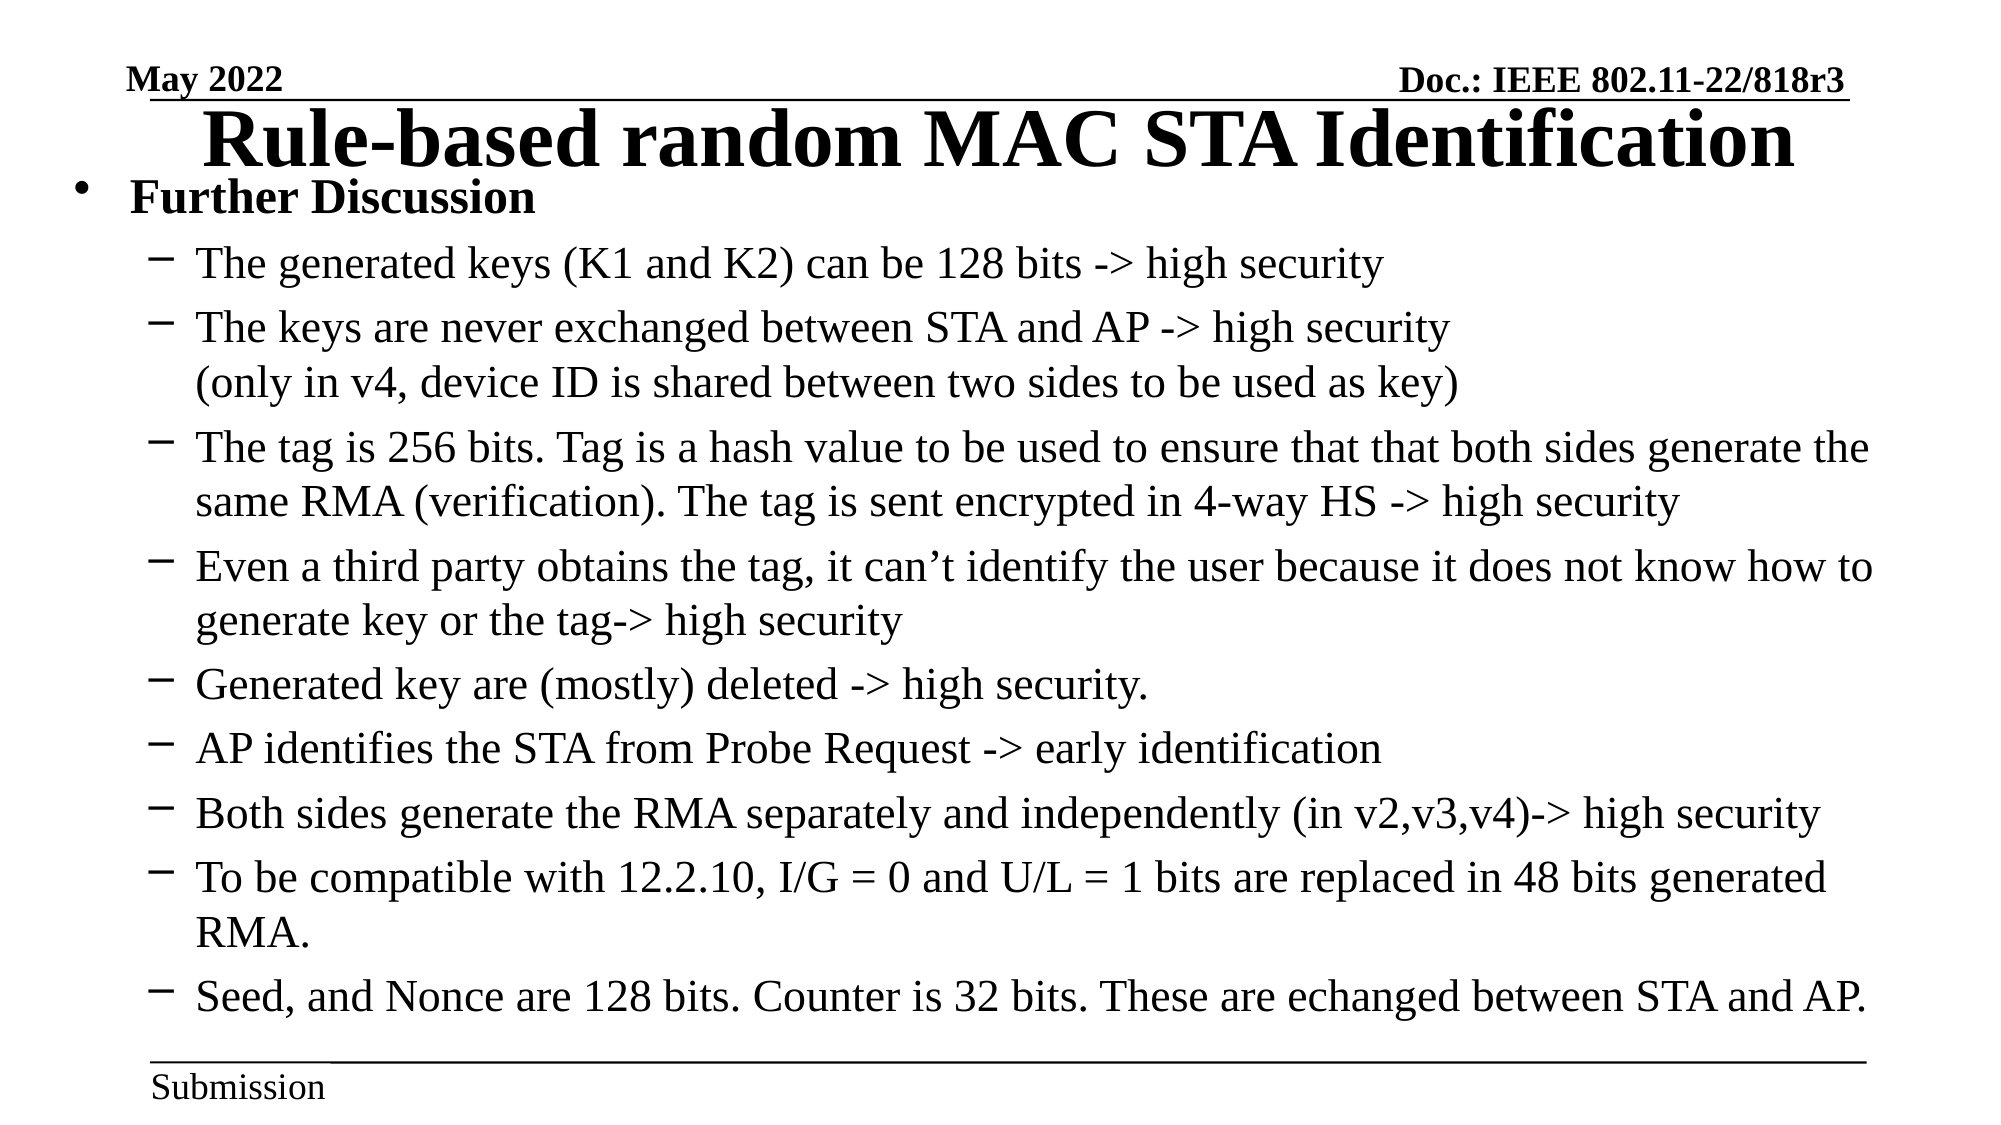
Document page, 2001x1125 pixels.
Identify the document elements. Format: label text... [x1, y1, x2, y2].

title Rule-based random MAC STA Identification [137, 60, 1863, 156]
list Further Discussion The generated keys (K1 and K2) can be 128 bits -> high security The keys are never exchanged between STA and AP -> high security (only in v4, device ID is shared between two sides to be used as key) The tag is 256 bits. Tag is a hash value to be used to ensure that that both sides generate the same RMA (verification). The tag is sent encrypted in 4-way HS -> high security Even a third party obtains the tag, it can’t identify the user because it does not know how to generate key or the tag-> high security Generated key are (mostly) deleted -> high security. AP identifies the STA from Probe Request -> early identification Both sides generate the RMA separately and independently (in v2,v3,v4)-> high security To be compatible with 12.2.10, I/G = 0 and U/L = 1 bits are replaced in 48 bits generated RMA. Seed, and Nonce are 128 bits. Counter is 32 bits. These are echanged between STA and AP. [58, 156, 1942, 1125]
